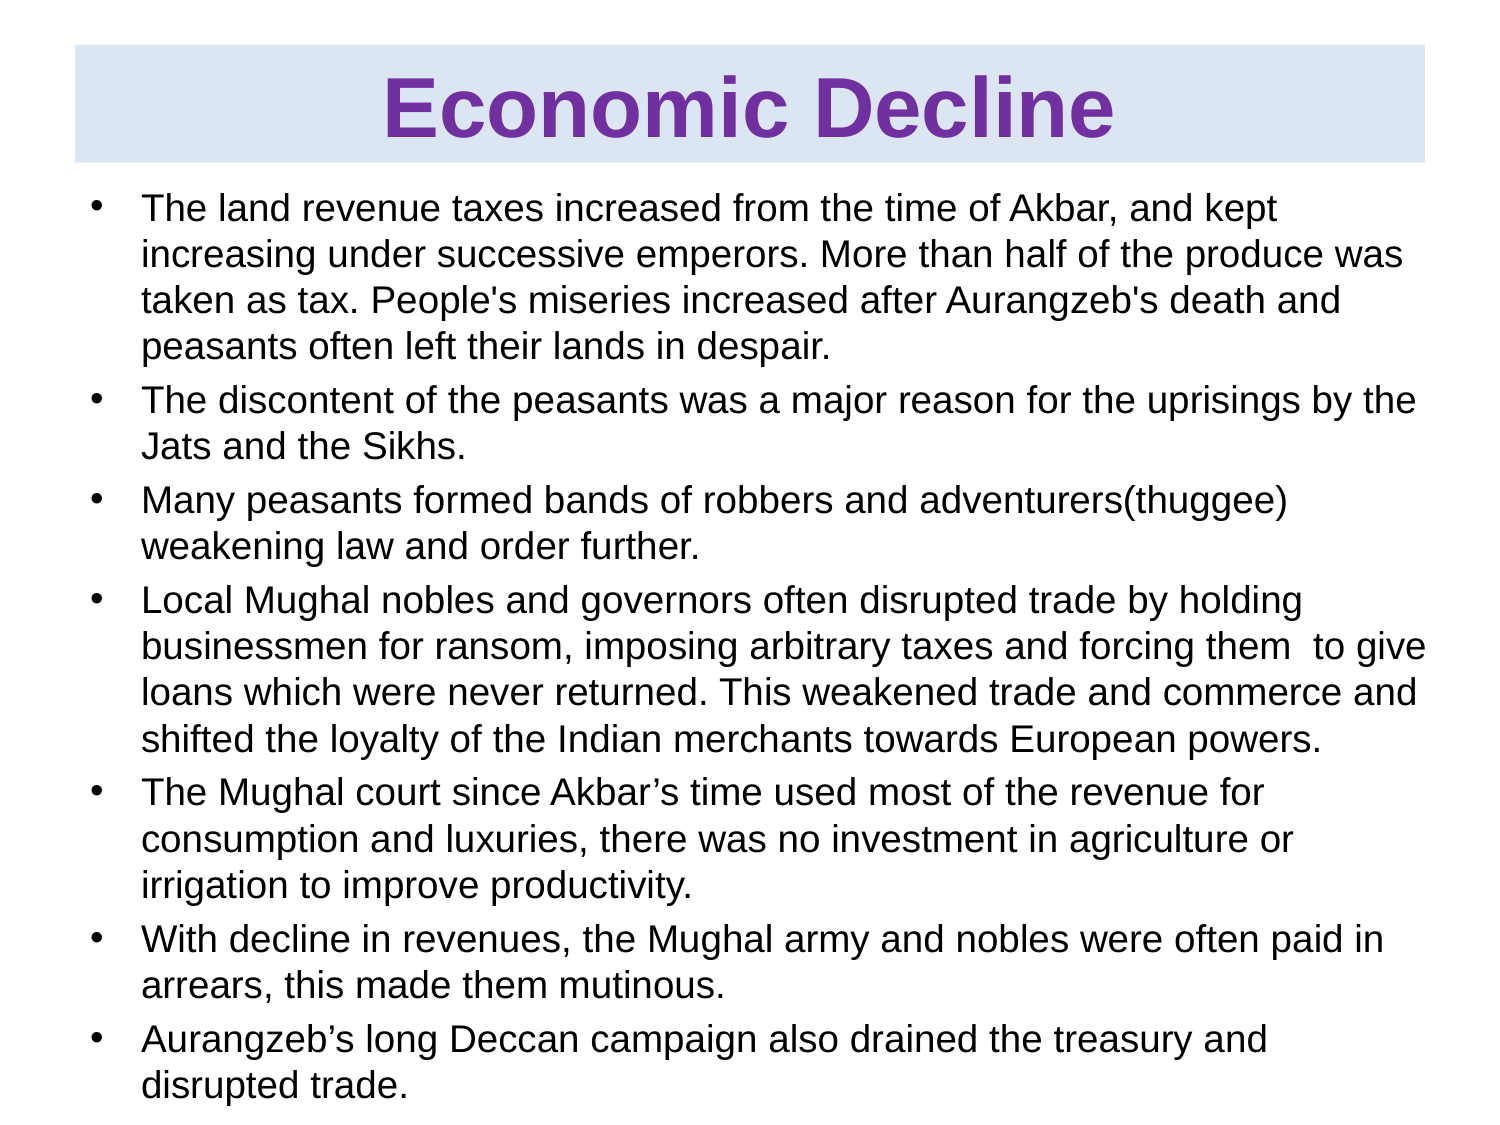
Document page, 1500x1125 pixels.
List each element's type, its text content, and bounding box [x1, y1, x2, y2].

title Economic Decline [75, 45, 1425, 163]
list The land revenue taxes increased from the time of Akbar, and kept increasing under successive emperors. More than half of the produce was taken as tax. People's miseries increased after Aurangzeb's death and peasants often left their lands in despair. The discontent of the peasants was a major reason for the uprisings by the Jats and the Sikhs. Many peasants formed bands of robbers and adventurers(thuggee) weakening law and order further. Local Mughal nobles and governors often disrupted trade by holding businessmen for ransom, imposing arbitrary taxes and forcing them to give loans which were never returned. This weakened trade and commerce and shifted the loyalty of the Indian merchants towards European powers. The Mughal court since Akbar’s time used most of the revenue for consumption and luxuries, there was no investment in agriculture or irrigation to improve productivity. With decline in revenues, the Mughal army and nobles were often paid in arrears, this made them mutinous. Aurangzeb’s long Deccan campaign also drained the treasury and disrupted trade. [75, 174, 1450, 1125]
